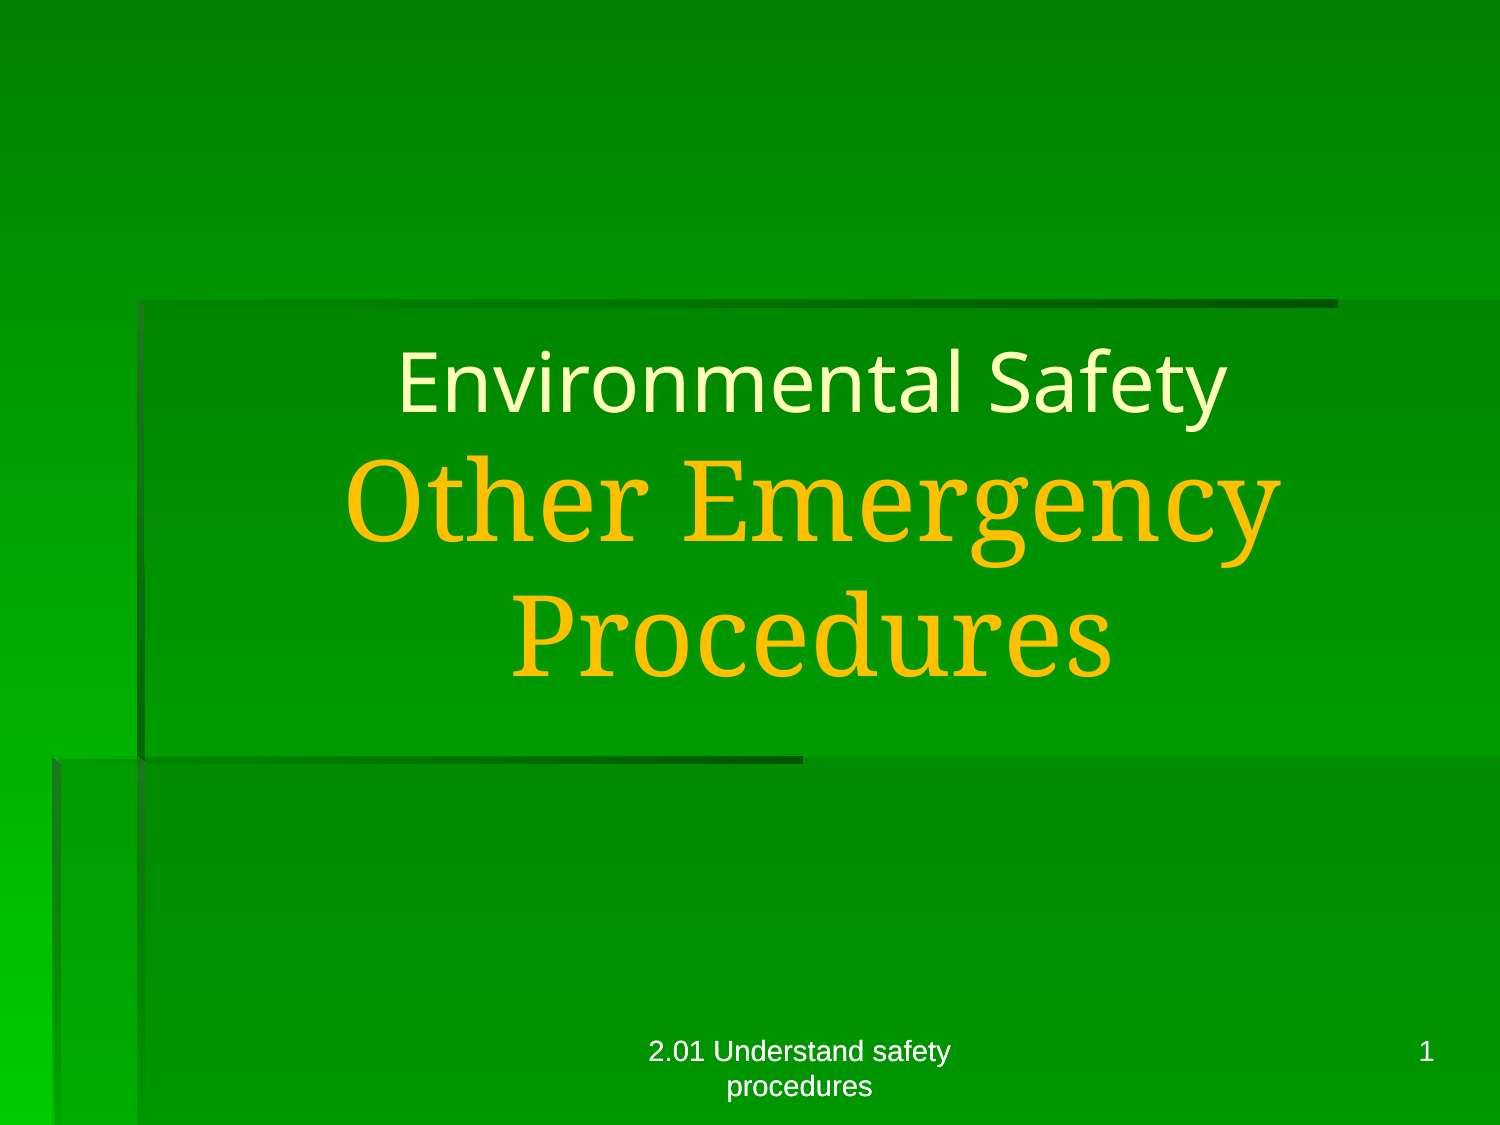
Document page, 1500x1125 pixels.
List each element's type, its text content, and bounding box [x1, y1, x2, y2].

title Environmental Safety Other Emergency Procedures [124, 39, 1500, 988]
text_box 2.01 Understand safety procedures [562, 1024, 1038, 1103]
slide_number 1 [1137, 1024, 1451, 1103]
